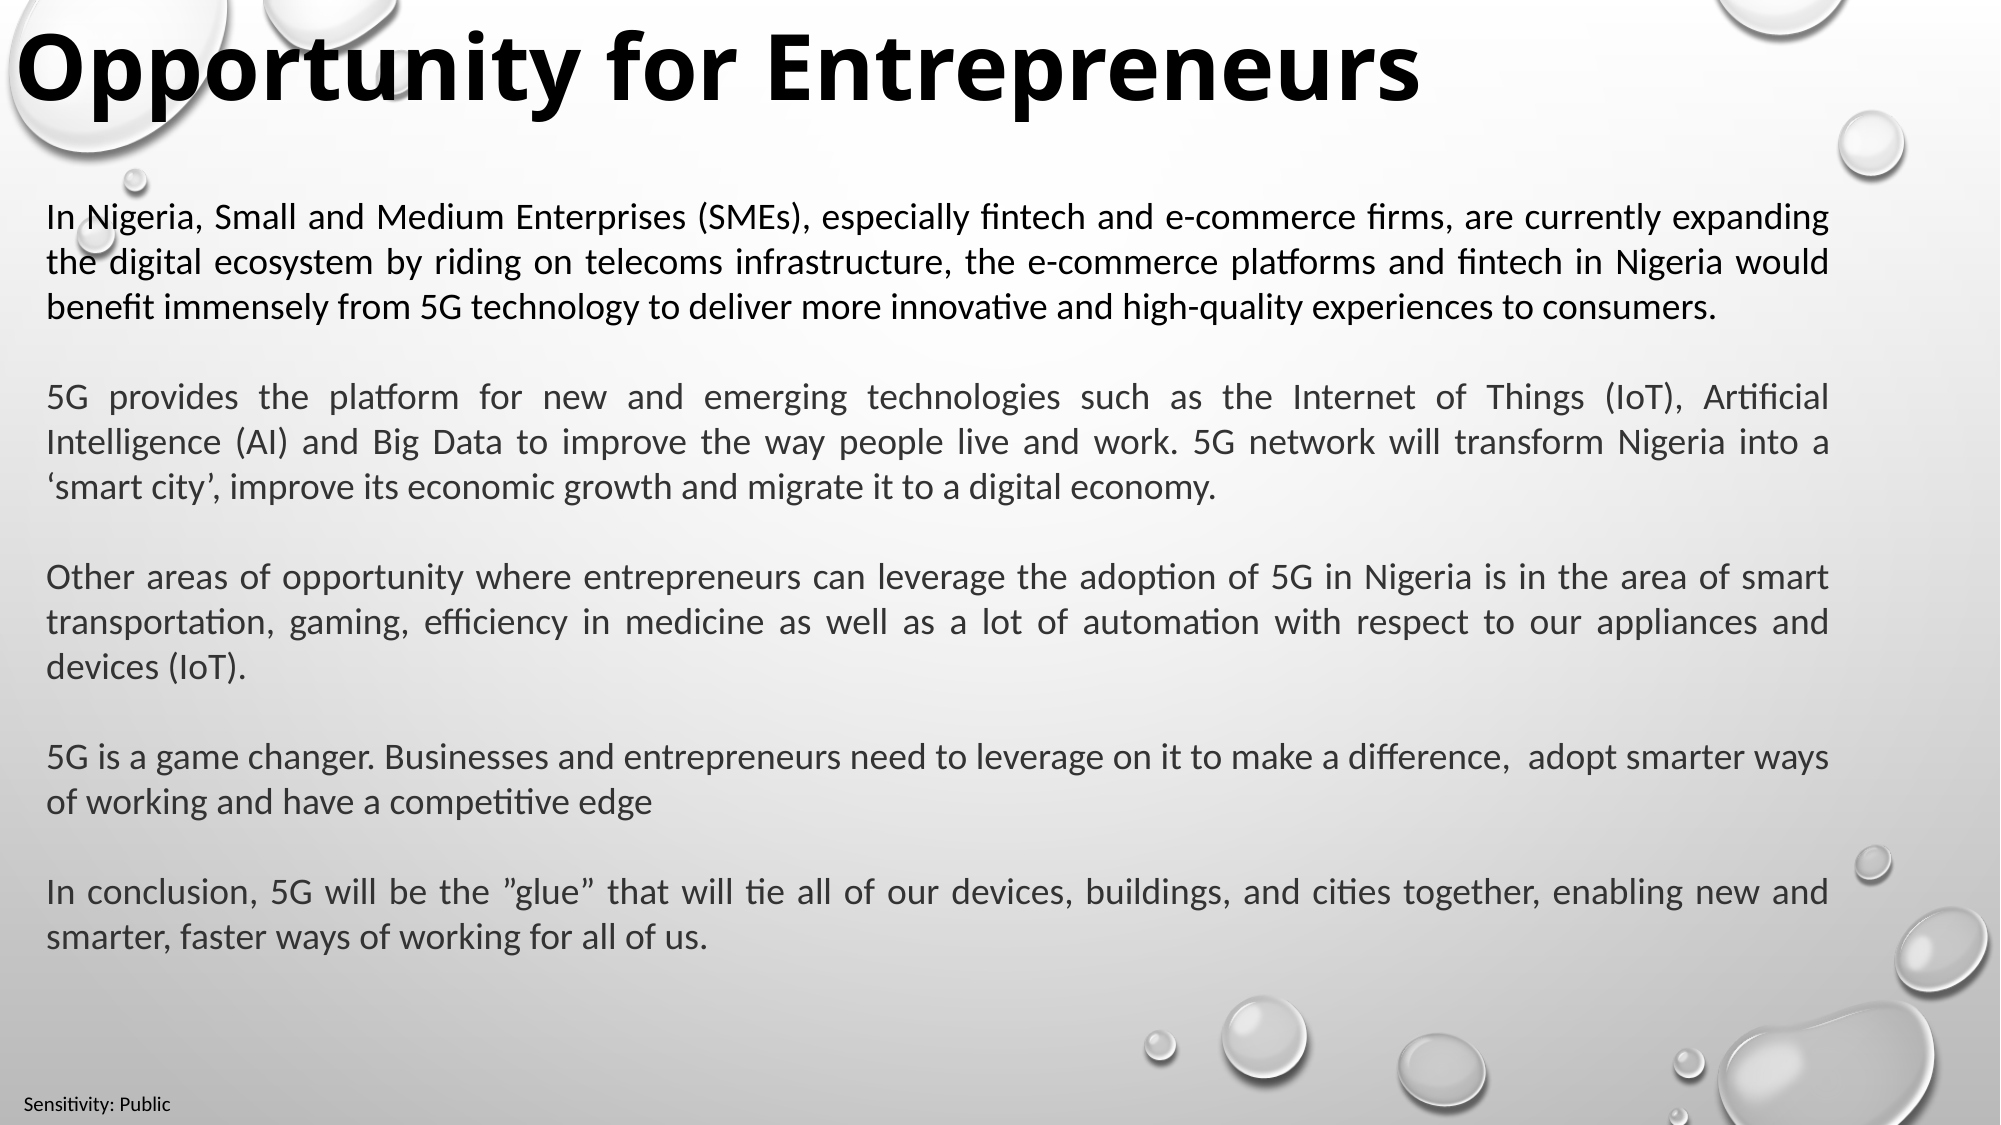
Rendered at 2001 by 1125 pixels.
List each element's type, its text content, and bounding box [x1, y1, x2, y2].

picture [0, 0, 2000, 1125]
text_box Opportunity for Entrepreneurs [0, 14, 1871, 96]
text_box [33, 76, 1919, 183]
text_box In Nigeria, Small and Medium Enterprises (SMEs), especially fintech and e-commerce firms, are currently expanding the digital ecosystem by riding on telecoms infrastructure, the e-commerce platforms and fintech in Nigeria would benefit immensely from 5G technology to deliver more innovative and high-quality experiences to consumers. 5G provides the platform for new and emerging technologies such as the Internet of Things (IoT), Artificial Intelligence (AI) and Big Data to improve the way people live and work. 5G network will transform Nigeria into a ‘smart city’, improve its economic growth and migrate it to a digital economy. Other areas of opportunity where entrepreneurs can leverage the adoption of 5G in Nigeria is in the area of smart transportation, gaming, efficiency in medicine as well as a lot of automation with respect to our appliances and devices (IoT). 5G is a game changer. Businesses and entrepreneurs need to leverage on it to make a difference, adopt smarter ways of working and have a competitive edge In conclusion, 5G will be the ”glue” that will tie all of our devices, buildings, and cities together, enabling new and smarter, faster ways of working for all of us. [31, 139, 1847, 1010]
